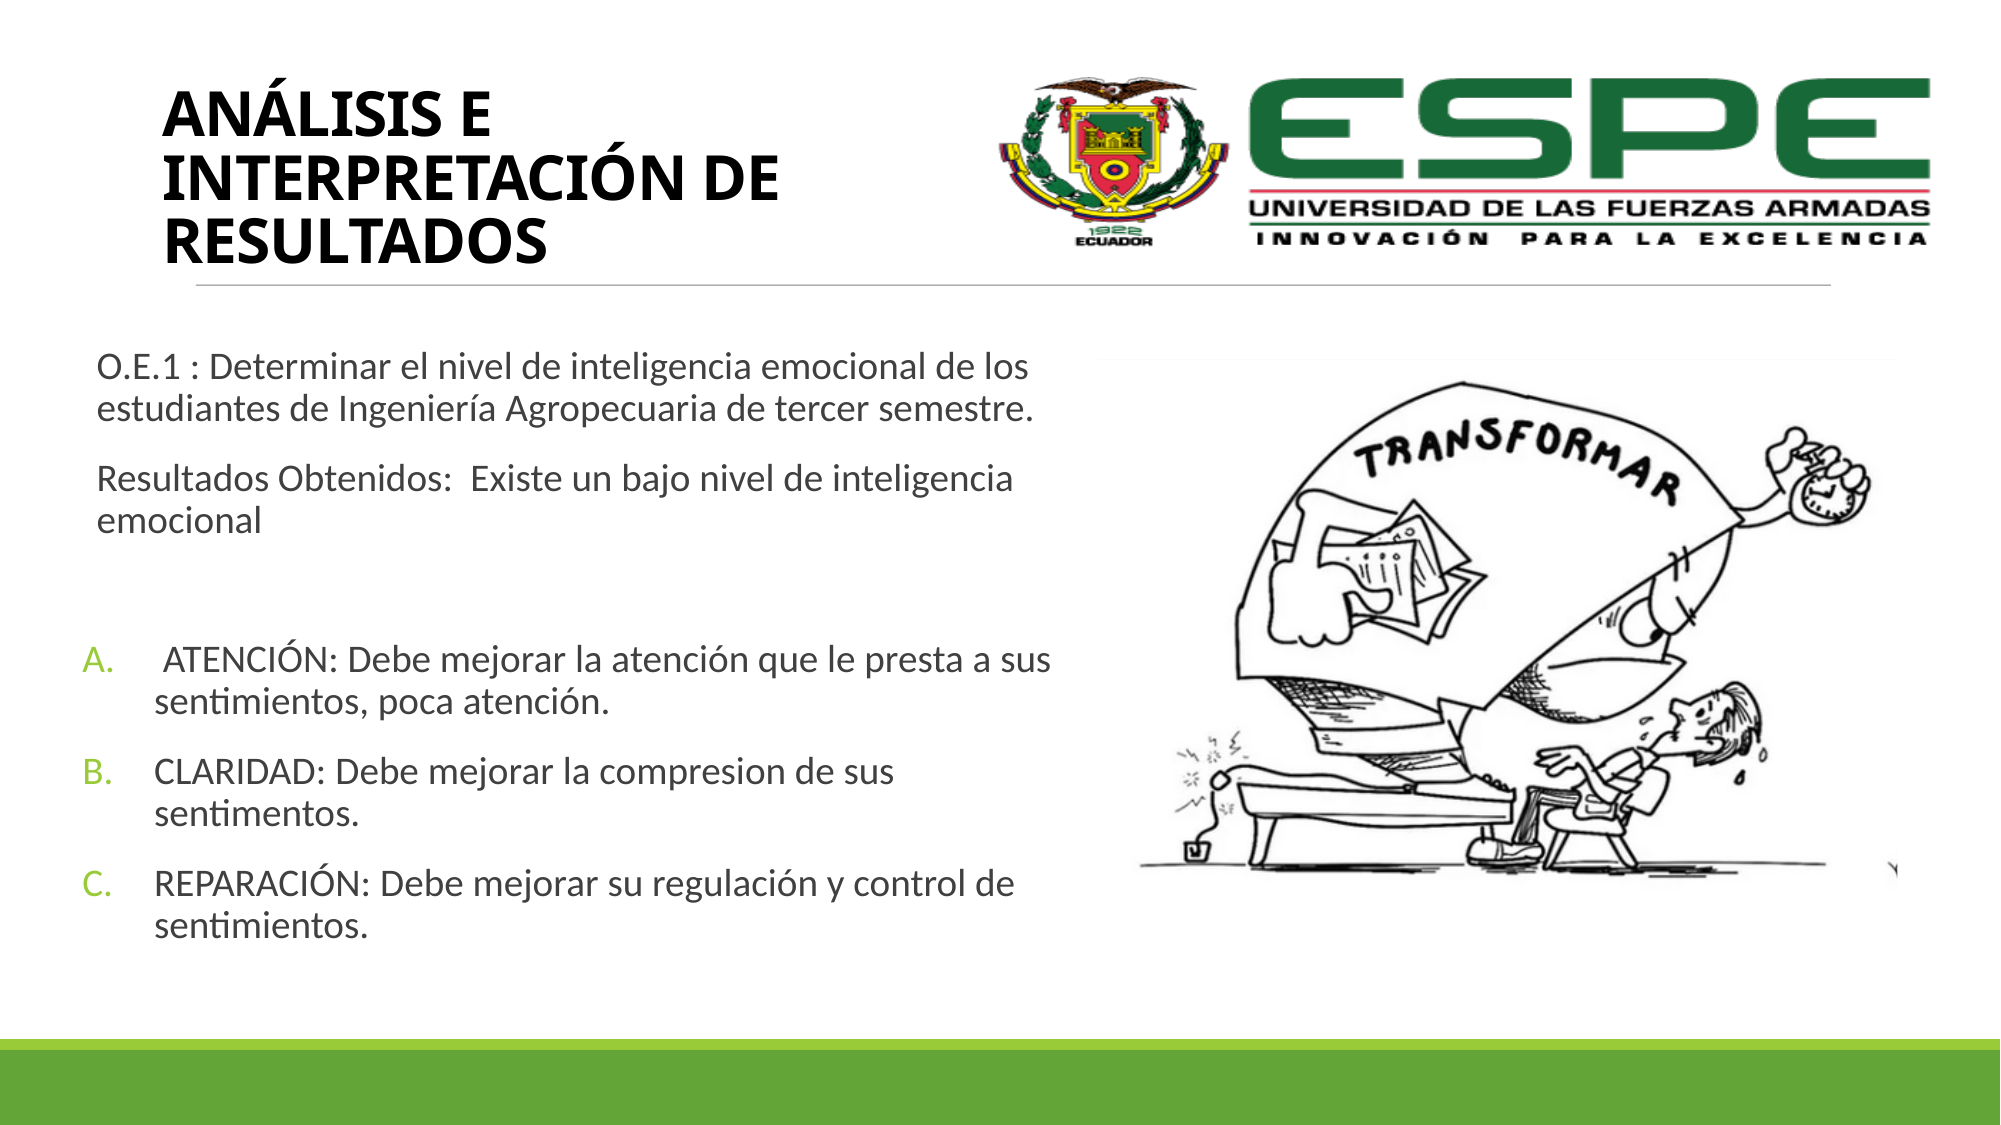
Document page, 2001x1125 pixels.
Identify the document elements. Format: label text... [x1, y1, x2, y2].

picture [1097, 359, 1898, 898]
picture [943, 45, 2000, 286]
text_box ANÁLISIS E INTERPRETACIÓN DE RESULTADOS [147, 45, 941, 284]
text_box O.E.1 : Determinar el nivel de inteligencia emocional de los estudiantes de Ingeniería Agropecuaria de tercer semestre. Resultados Obtenidos: Existe un bajo nivel de inteligencia emocional ATENCIÓN: Debe mejorar la atención que le presta a sus sentimientos, poca atención. CLARIDAD: Debe mejorar la compresion de sus sentimentos. REPARACIÓN: Debe mejorar su regulación y control de sentimientos. [82, 338, 1055, 991]
